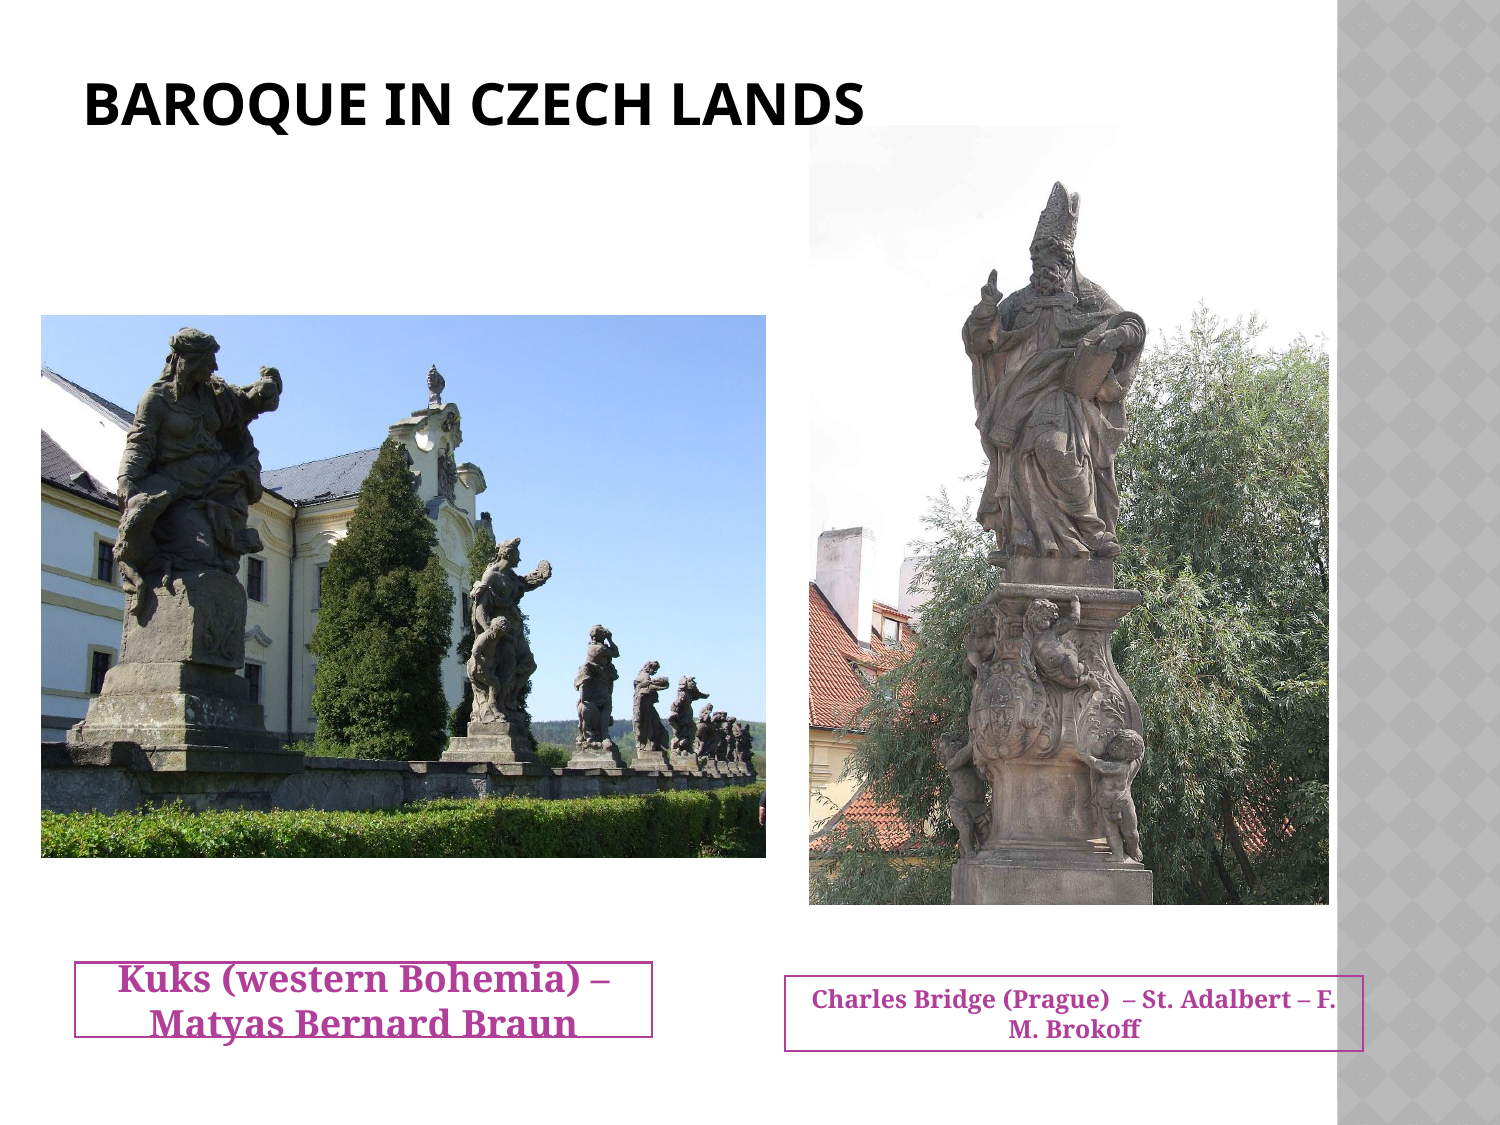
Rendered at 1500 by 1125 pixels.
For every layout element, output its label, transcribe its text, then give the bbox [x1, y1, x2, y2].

list Charles Bridge (Prague) – St. Adalbert – F. M. Brokoff [784, 975, 1364, 1052]
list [40, 315, 766, 859]
list Kuks (western Bohemia) – Matyas Bernard Braun [74, 961, 653, 1038]
title Baroque in czech lands [75, 52, 1263, 138]
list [808, 124, 1330, 906]
